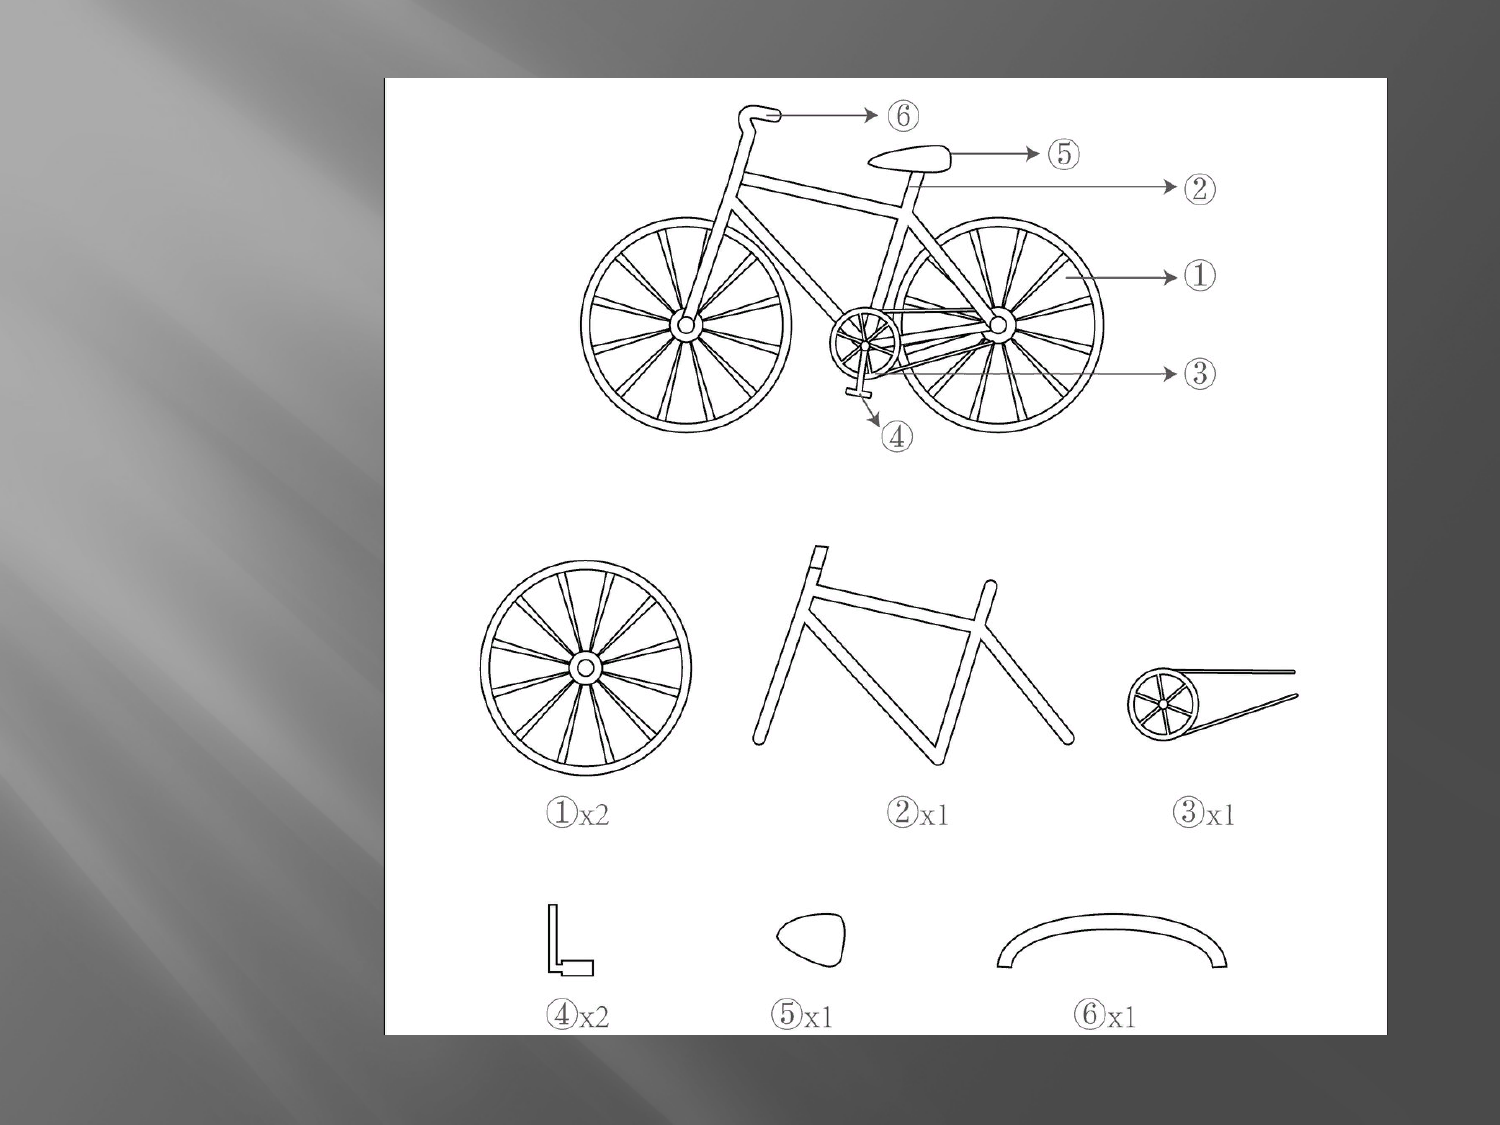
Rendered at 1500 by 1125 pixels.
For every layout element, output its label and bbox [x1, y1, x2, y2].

list [383, 77, 1389, 1036]
